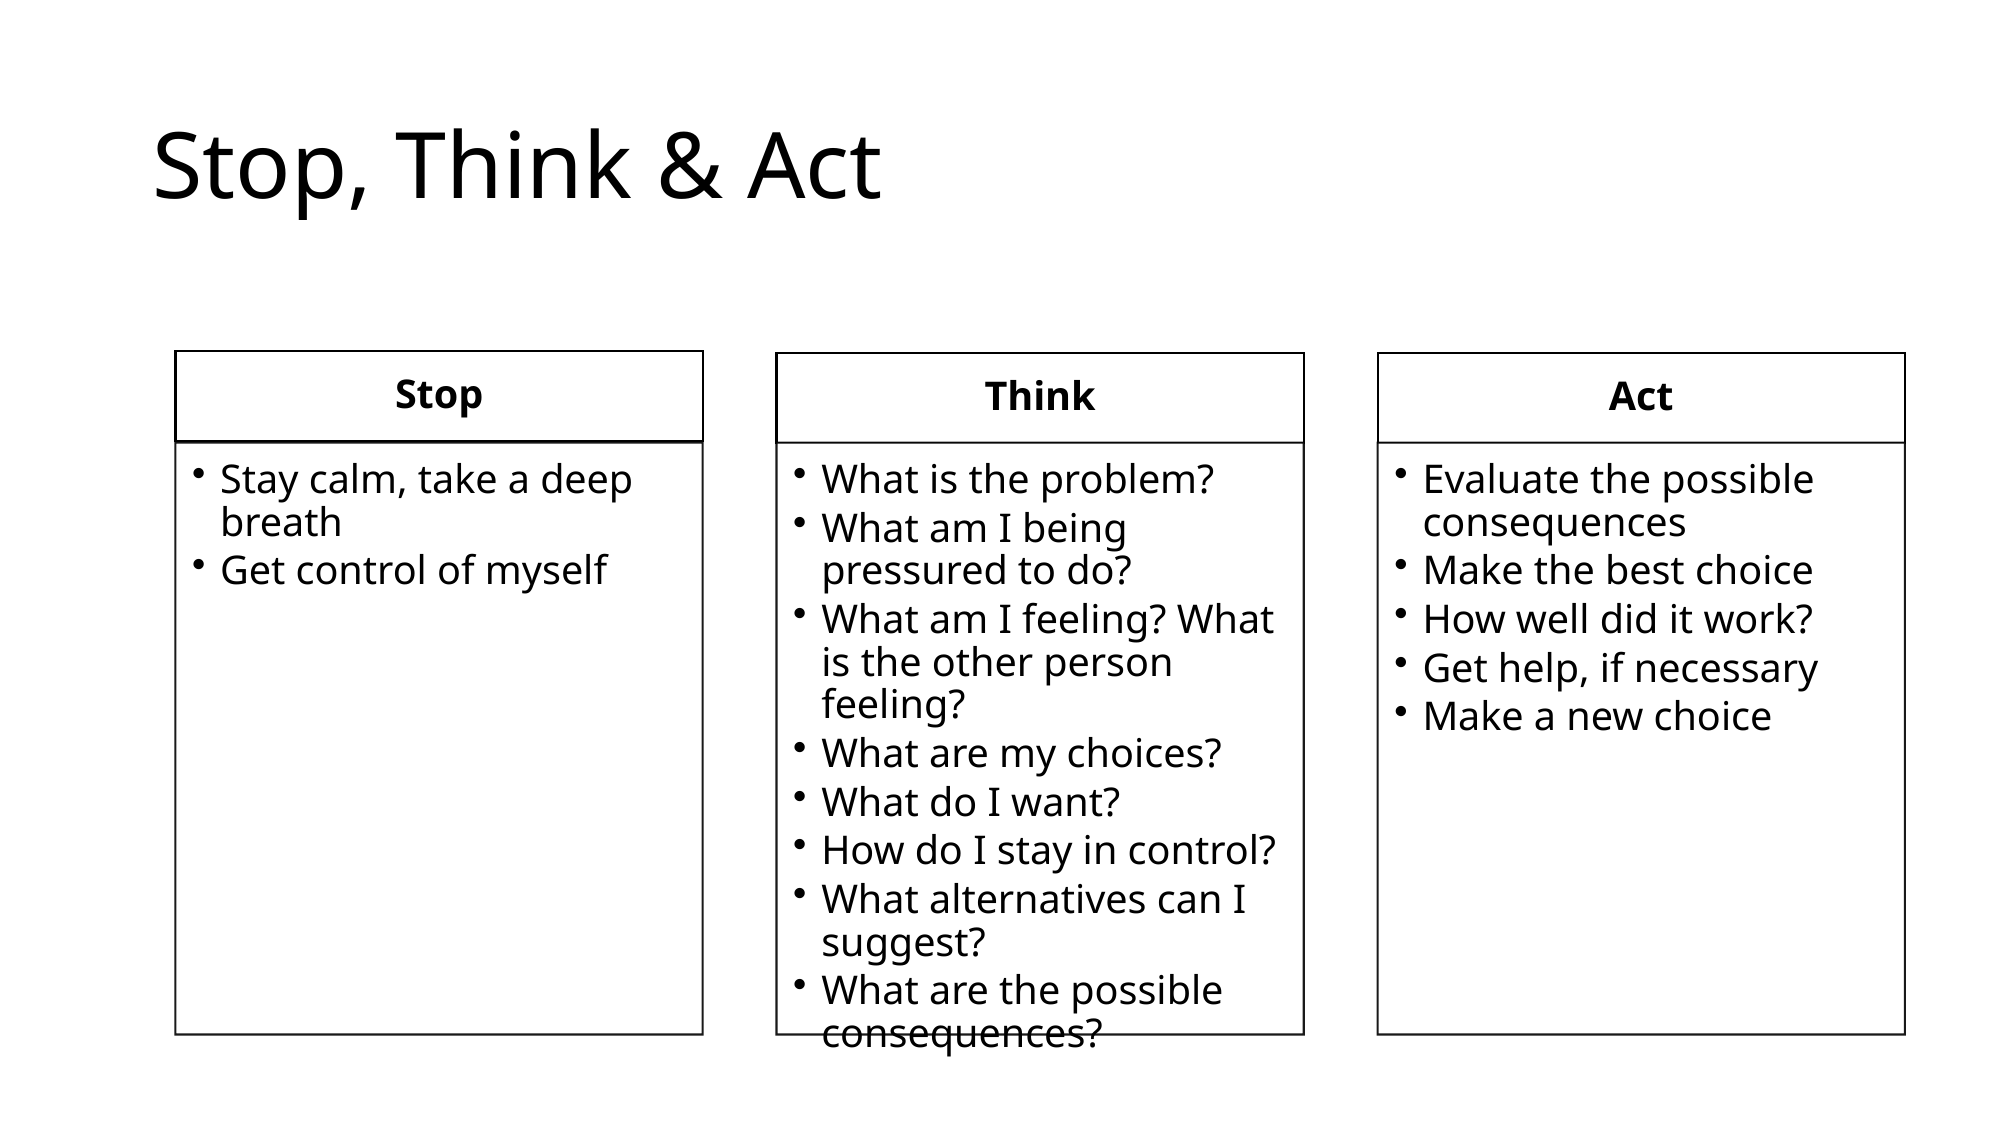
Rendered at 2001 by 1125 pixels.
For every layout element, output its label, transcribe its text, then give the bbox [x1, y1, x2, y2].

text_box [174, 317, 1906, 1071]
title Stop, Think & Act [137, 59, 1863, 278]
